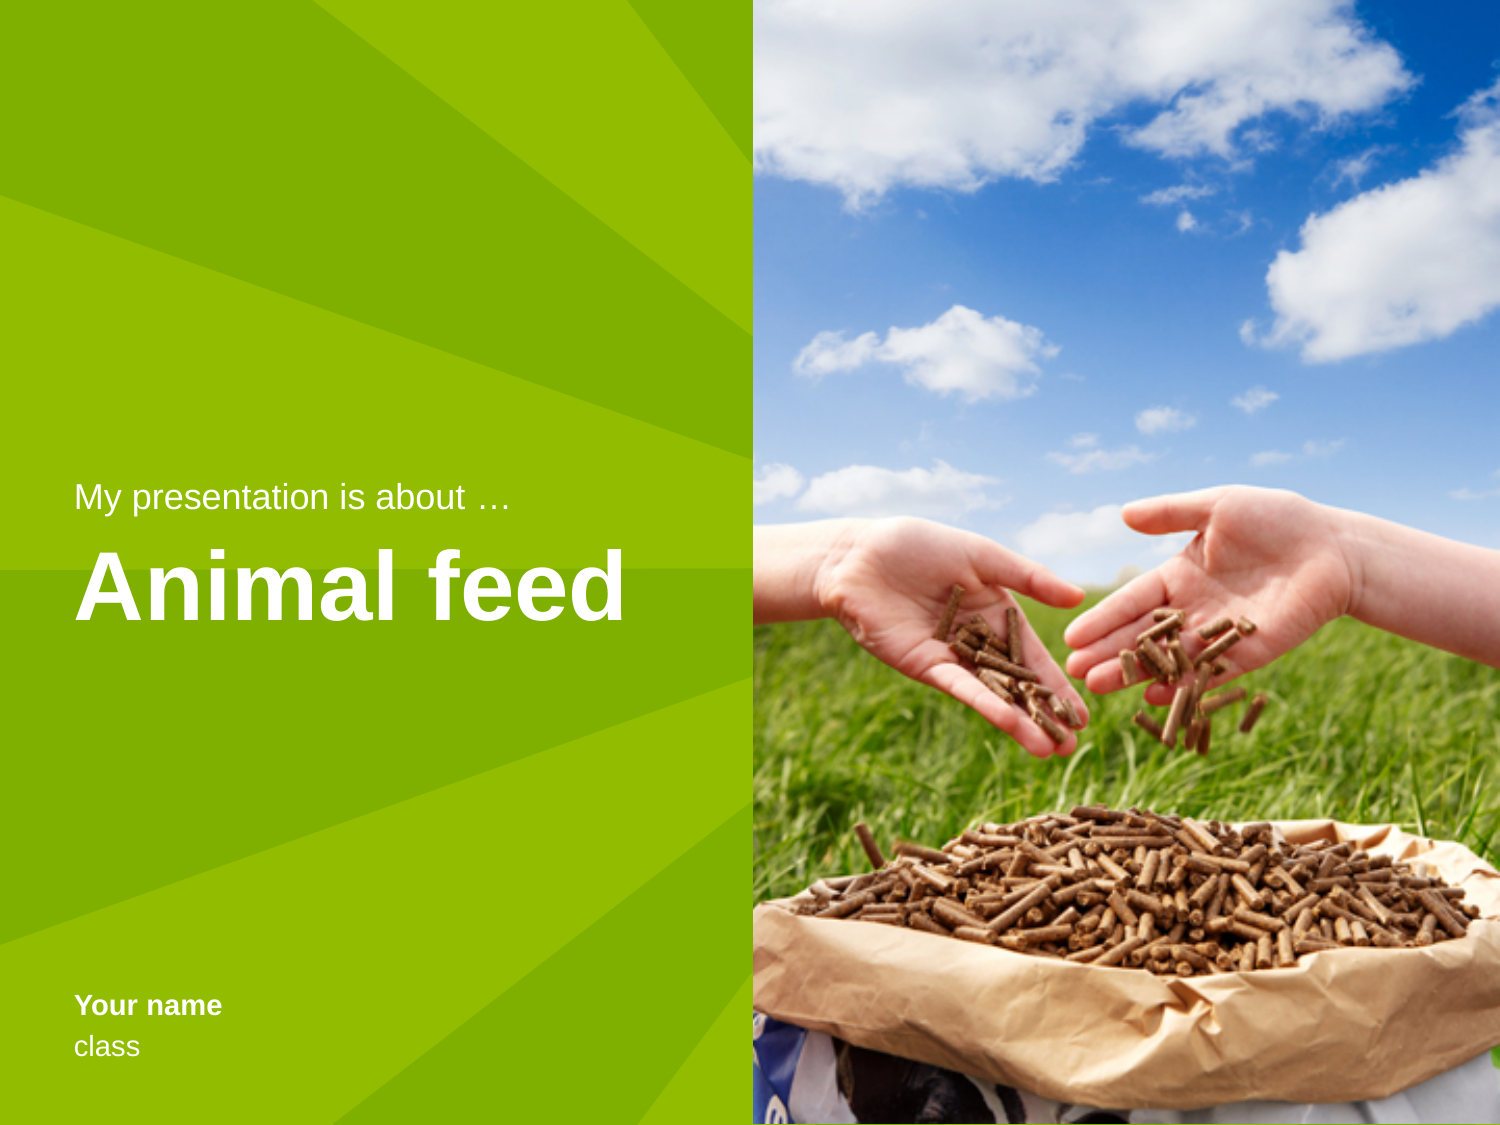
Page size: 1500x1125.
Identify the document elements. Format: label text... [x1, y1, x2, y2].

title Animal feed [59, 527, 692, 650]
list class [59, 1024, 532, 1067]
list My presentation is about … [59, 470, 532, 529]
list Your name [59, 982, 532, 1024]
picture [0, 0, 1500, 1125]
